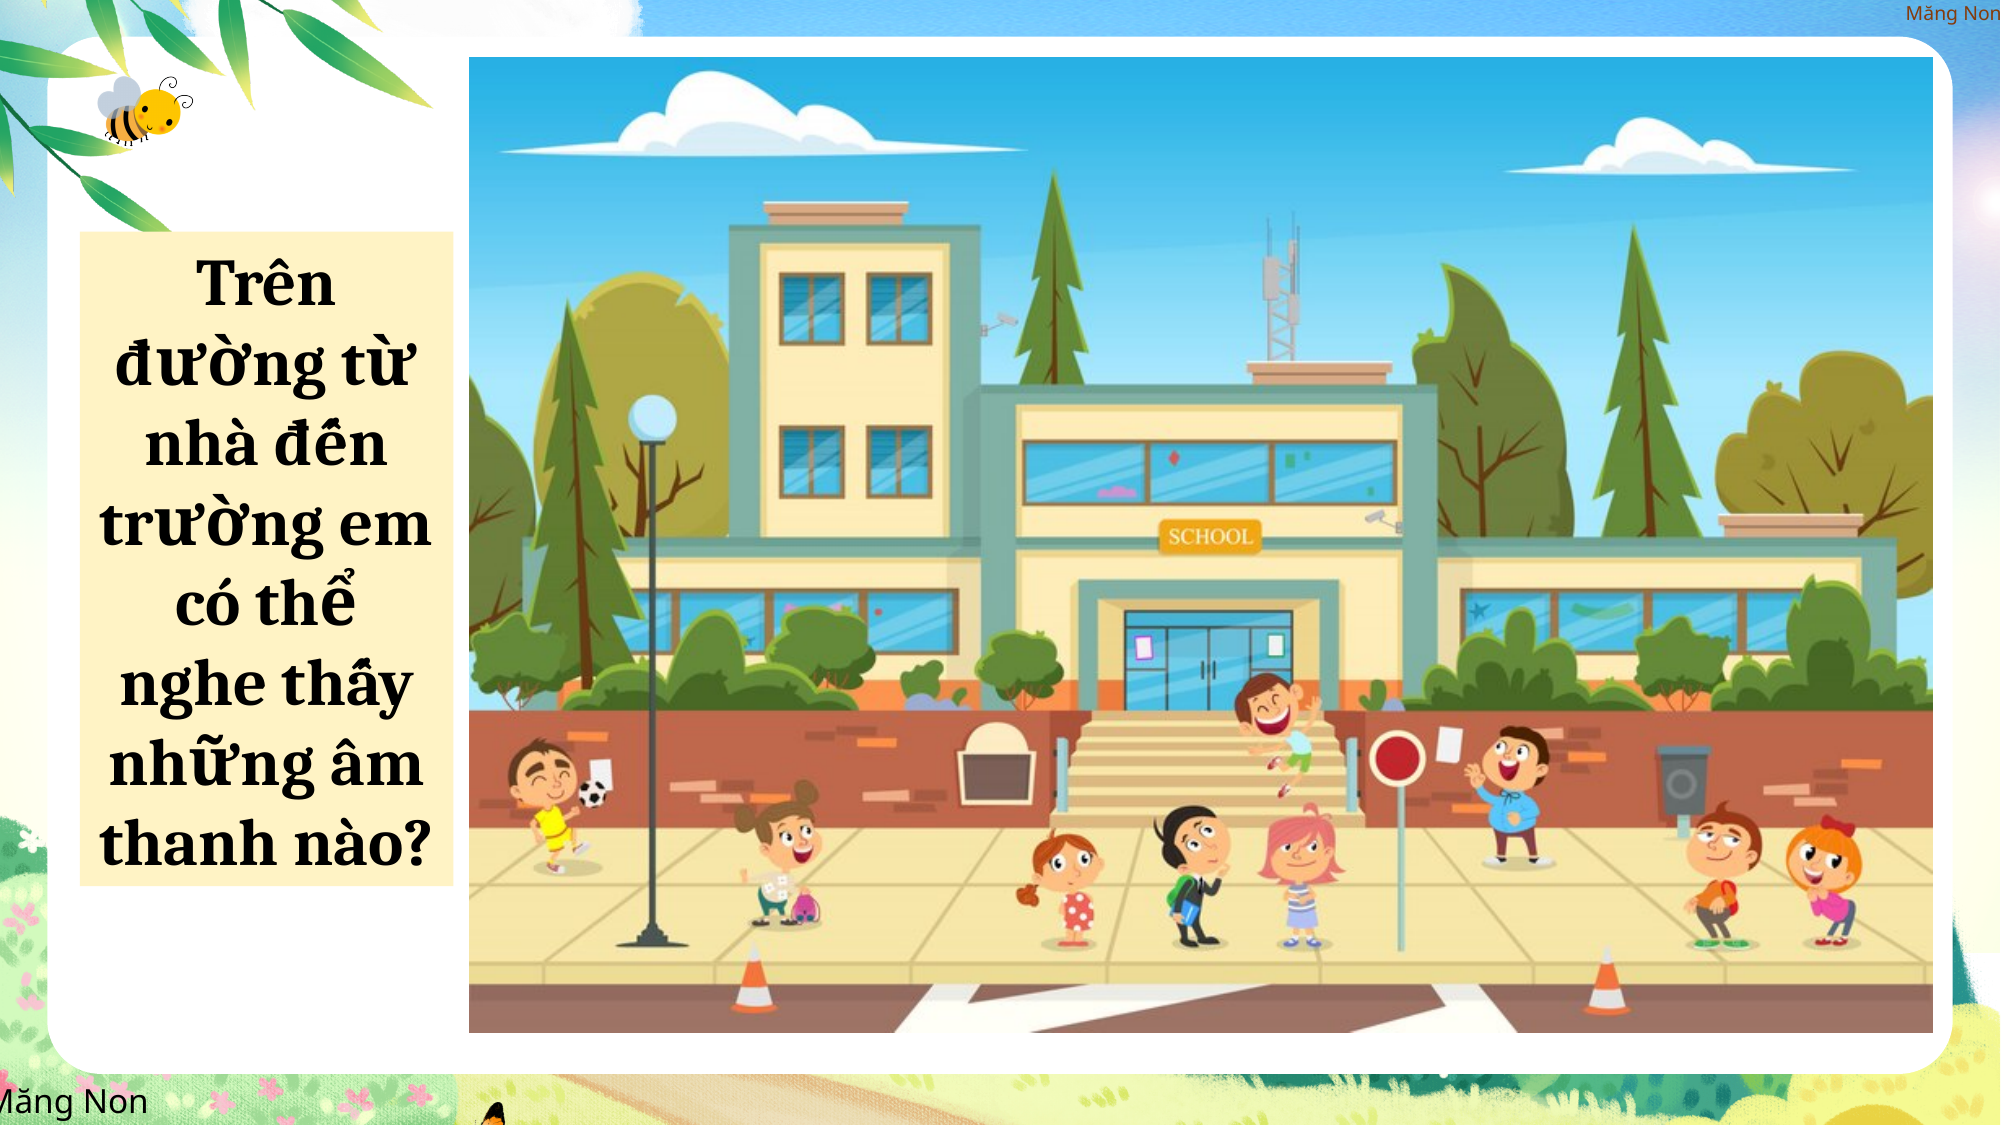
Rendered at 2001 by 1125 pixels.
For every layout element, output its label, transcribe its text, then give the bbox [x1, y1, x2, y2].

picture [0, 0, 2001, 1125]
text_box Trên đường từ nhà đến trường em có thể nghe thấy những âm thanh nào? [79, 231, 454, 887]
